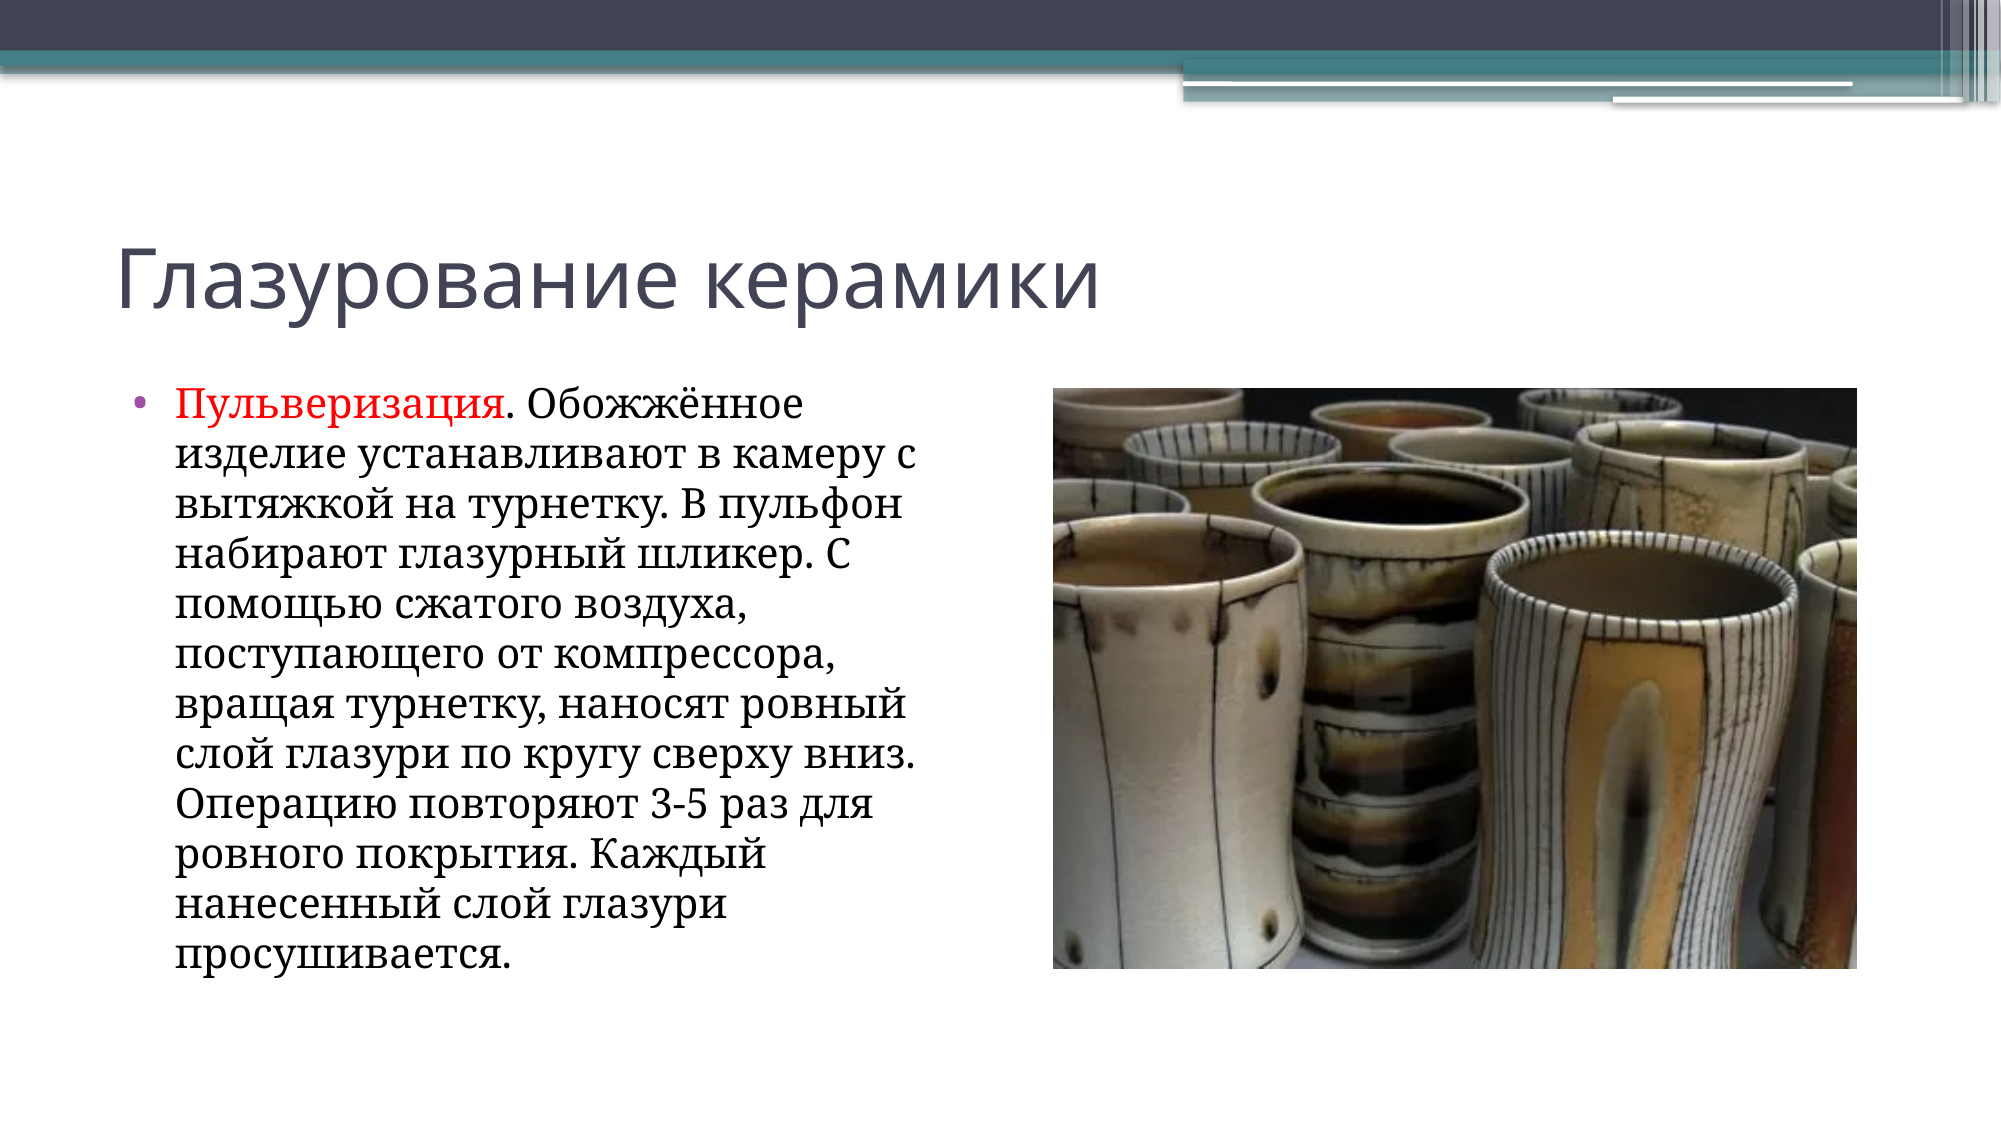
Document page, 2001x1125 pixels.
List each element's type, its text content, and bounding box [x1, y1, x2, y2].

title Глазурование керамики [99, 187, 1900, 363]
list Пульверизация. Обожжённое изделие устанавливают в камеру с вытяжкой на турнетку. В пульфон набирают глазурный шликер. С помощью сжатого воздуха, поступающего от компрессора, вращая турнетку, наносят ровный слой глазури по кругу сверху вниз. Операцию повторяют 3-5 раз для ровного покрытия. Каждый нанесенный слой глазури просушивается. [99, 368, 984, 1112]
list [1052, 388, 1858, 969]
